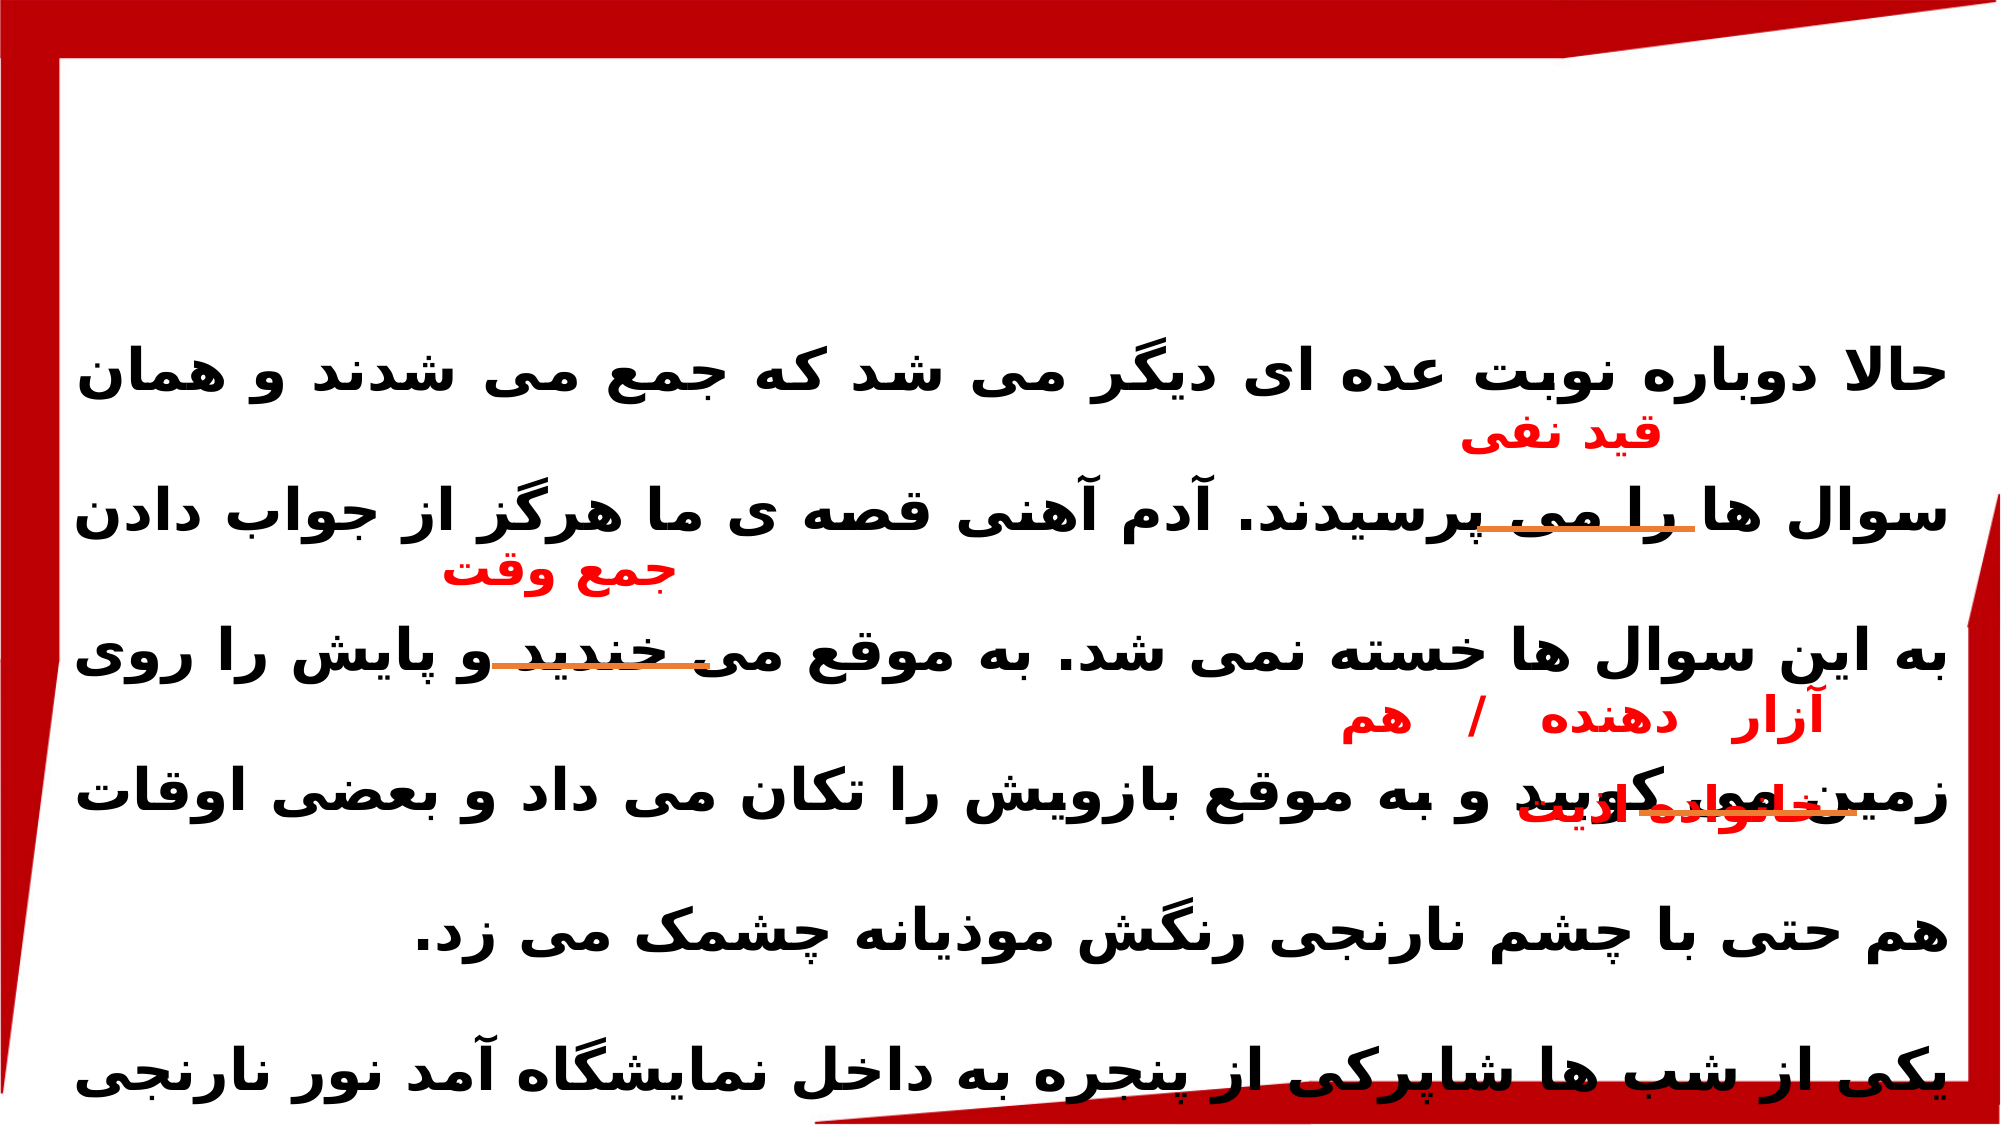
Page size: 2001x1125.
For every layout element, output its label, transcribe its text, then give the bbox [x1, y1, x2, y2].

picture [0, 0, 2001, 1125]
text_box حالا دوباره نوبت عده ای دیگر می شد که جمع می شدند و همان سوال ها را می پرسیدند. آدم آهنی قصه ی ما هرگز از جواب دادن به این سوال ها خسته نمی شد. به موقع می خندید و پایش را روی زمین می کوبید و به موقع بازویش را تکان می داد و بعضی اوقات هم حتی با چشم نارنجی رنگش موذیانه چشمک می زد. یکی از شب ها شاپرکی از پنجره به داخل نمایشگاه آمد نور نارنجی رنگ چشم تروم توجه او را به خود جلب کرد. [58, 255, 1966, 1125]
text_box قید نفی [1128, 361, 1679, 466]
text_box جمع وقت [143, 498, 694, 603]
text_box آزار دهنده / هم خانواده اذیت [1289, 644, 1841, 840]
